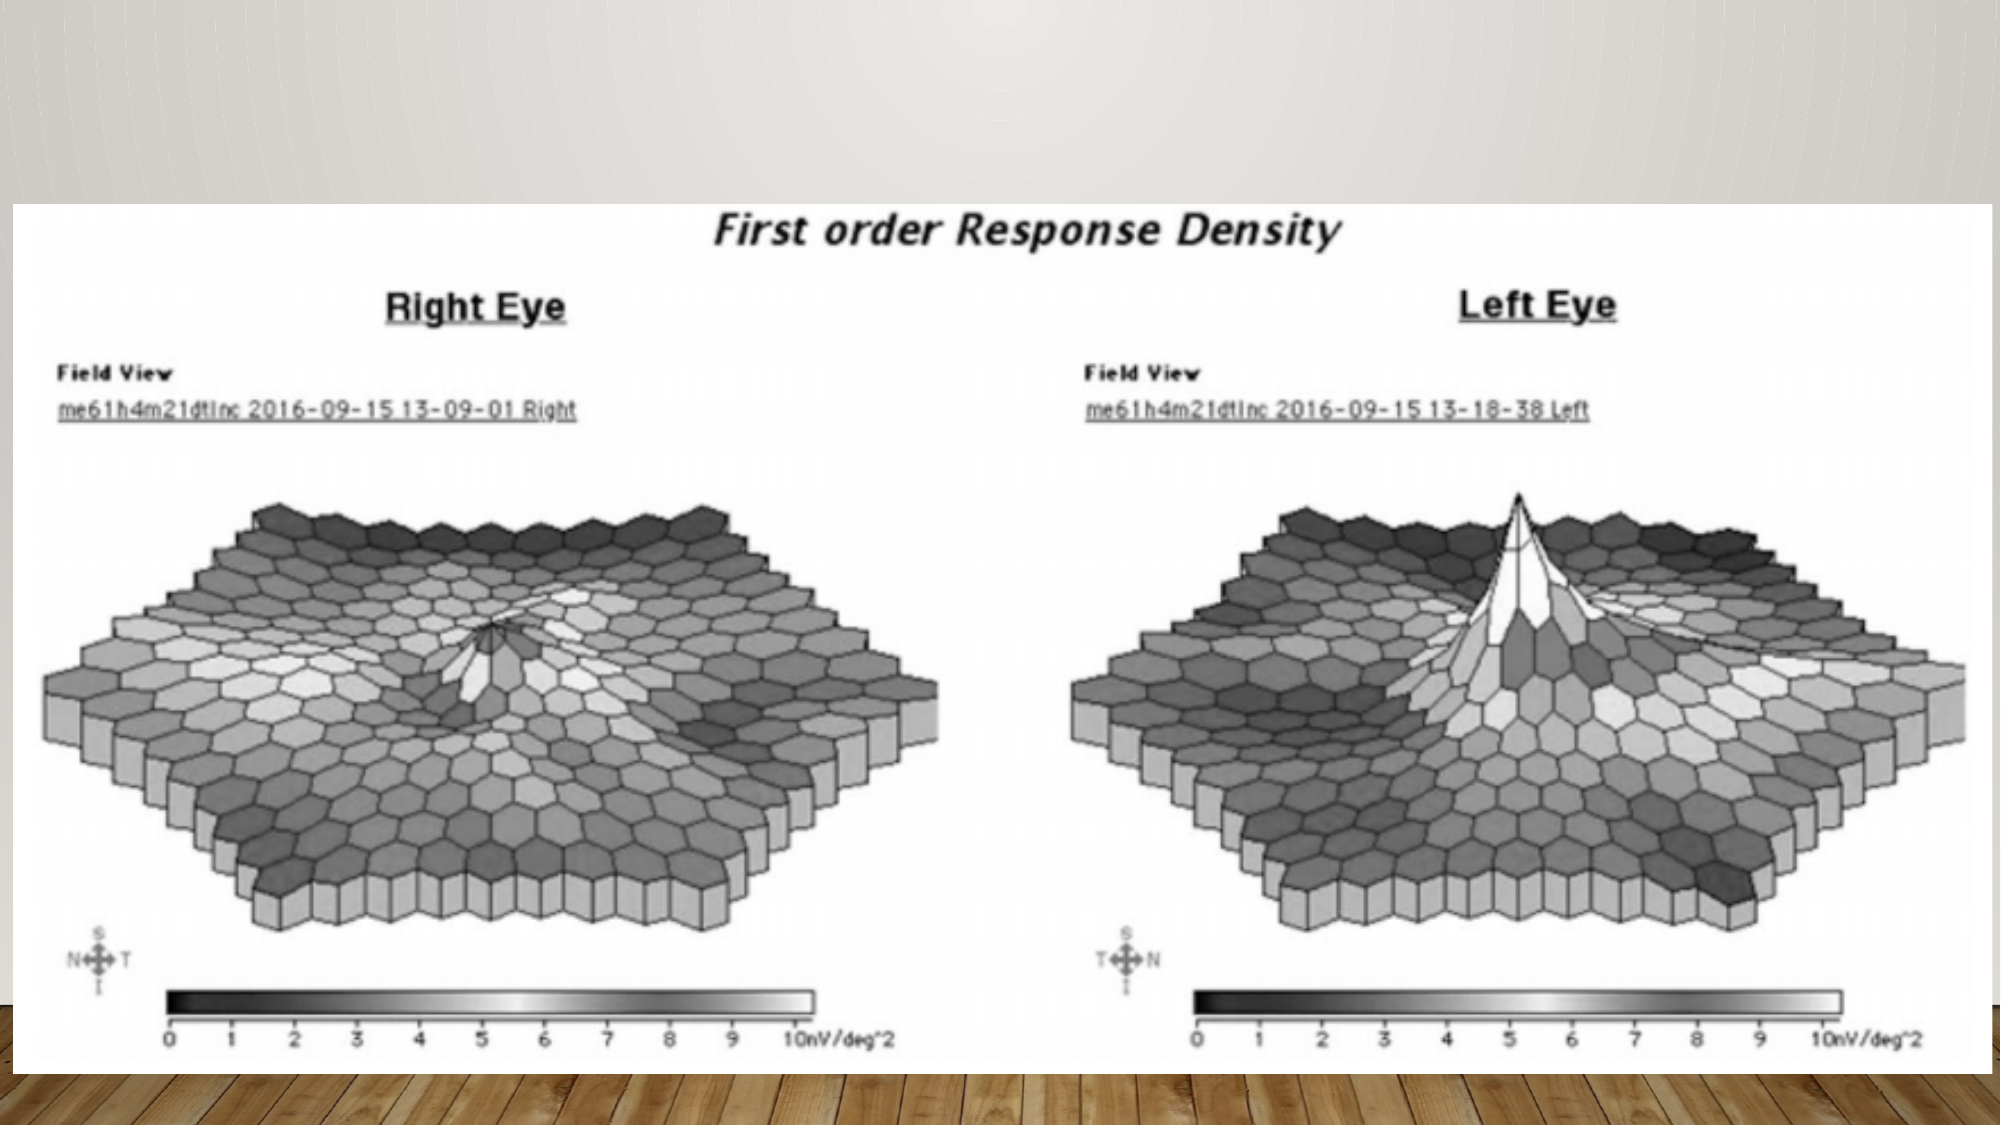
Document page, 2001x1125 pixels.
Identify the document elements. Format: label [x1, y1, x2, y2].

picture [0, 204, 2000, 1125]
